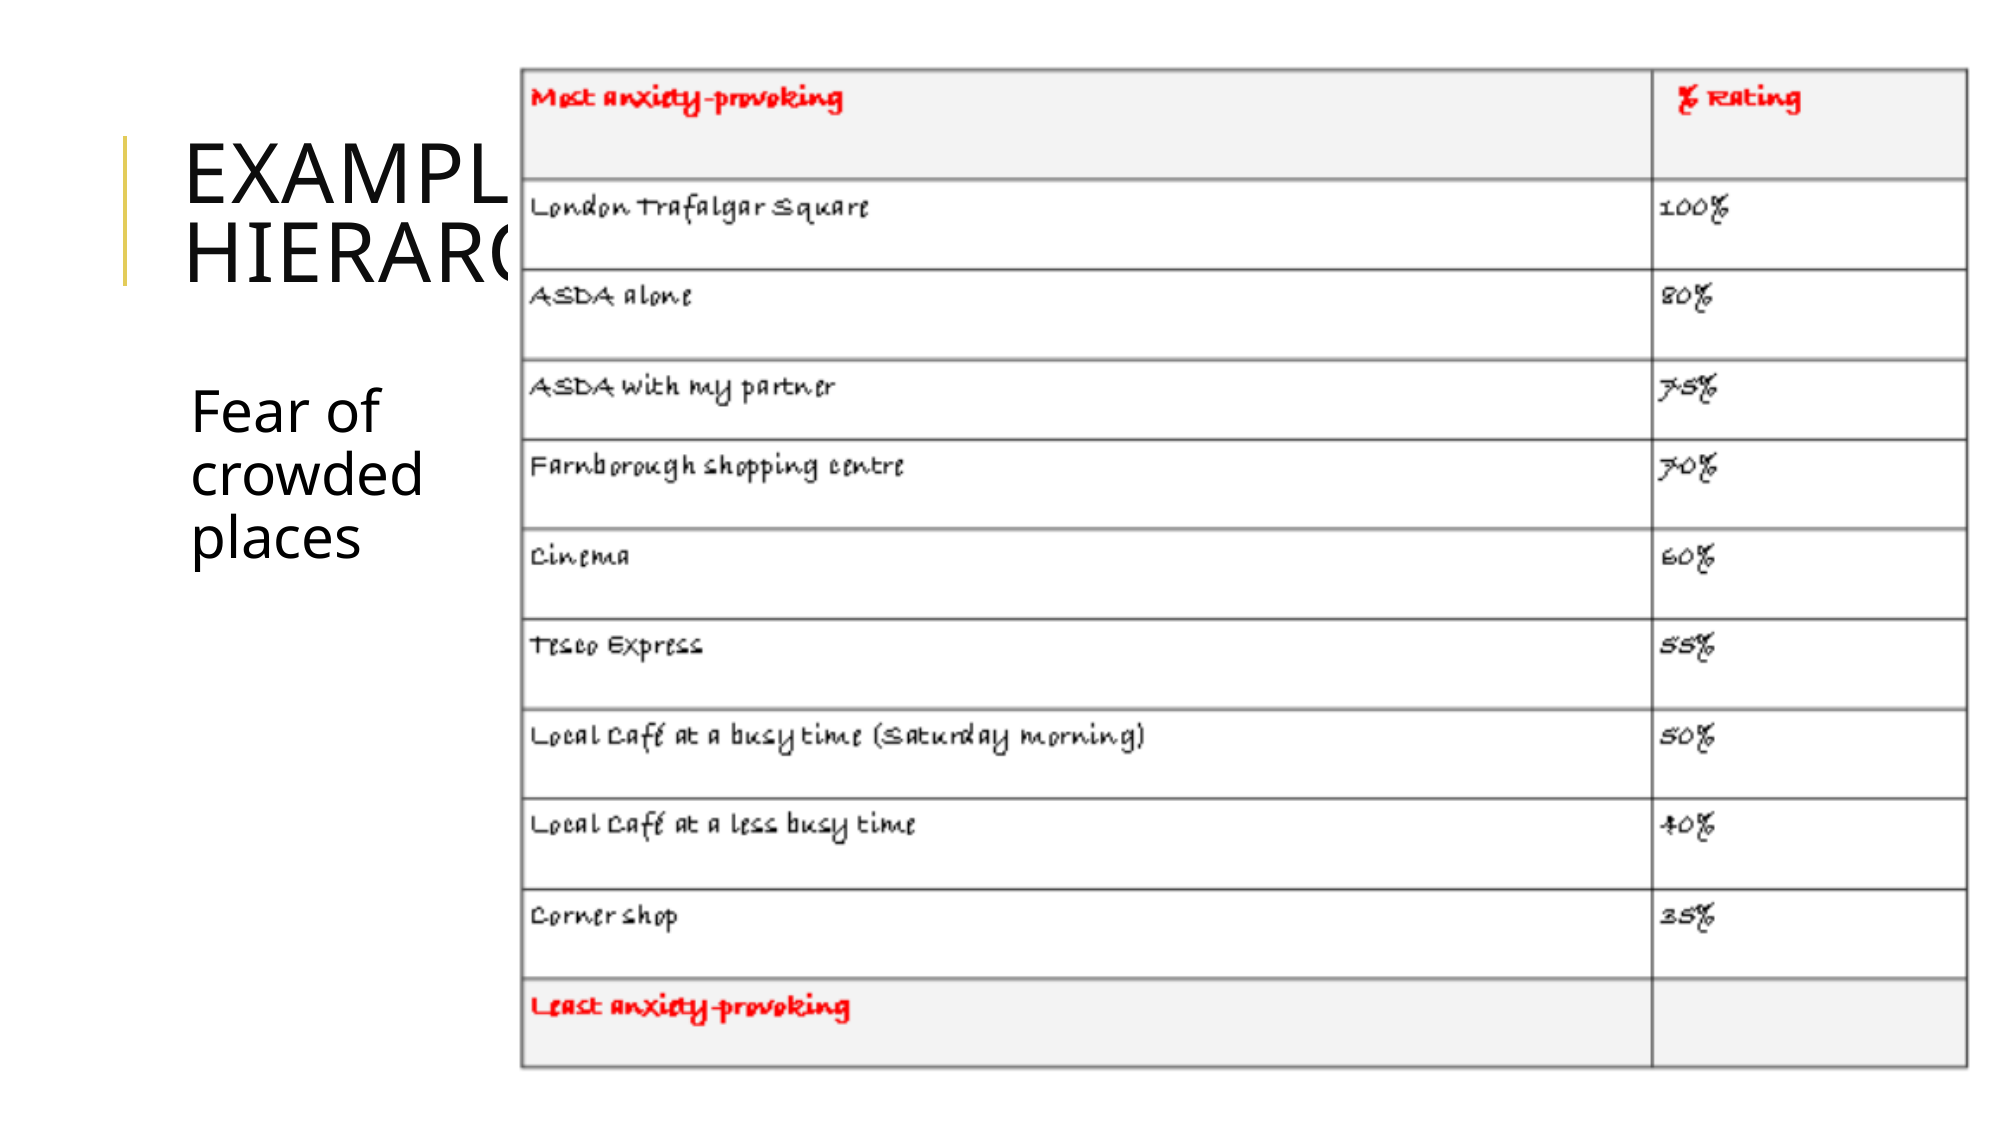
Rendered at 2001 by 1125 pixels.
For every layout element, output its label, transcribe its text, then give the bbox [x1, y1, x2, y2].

picture [508, 44, 1982, 1080]
title Example Hierarchy [168, 96, 502, 342]
list Fear of crowded places [168, 375, 467, 621]
